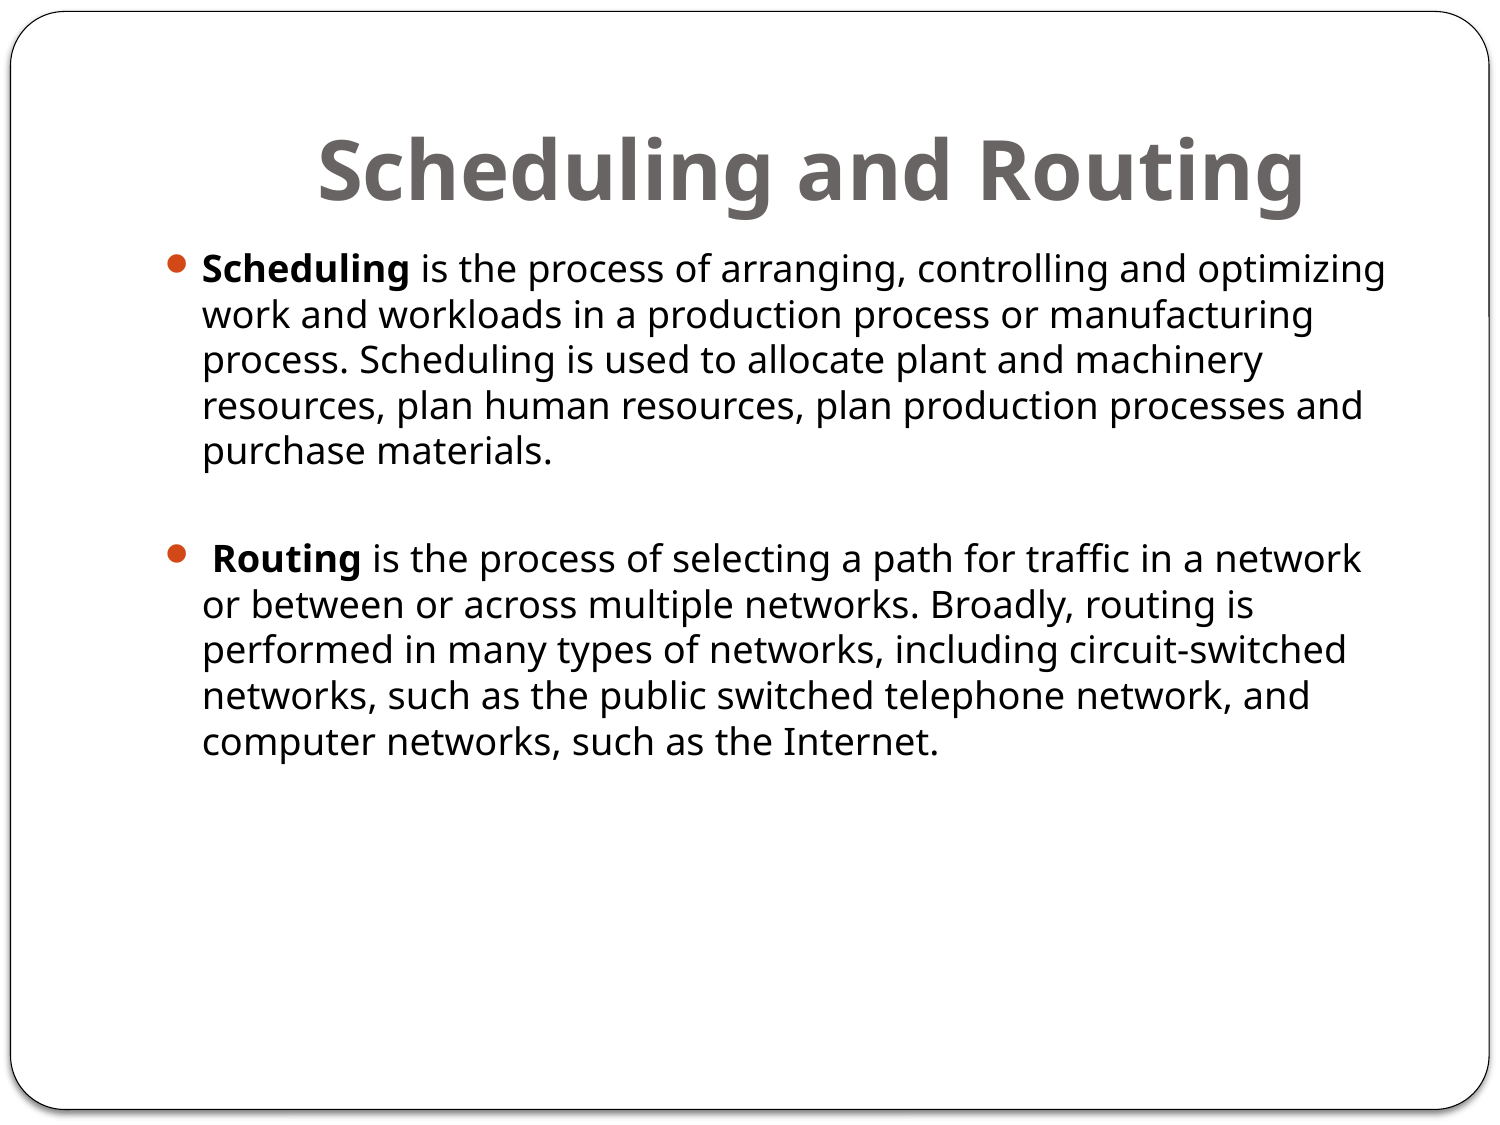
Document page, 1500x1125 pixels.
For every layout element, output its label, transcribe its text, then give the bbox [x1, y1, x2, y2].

title Scheduling and Routing [150, 45, 1425, 233]
list Scheduling is the process of arranging, controlling and optimizing work and workloads in a production process or manufacturing process. Scheduling is used to allocate plant and machinery resources, plan human resources, plan production processes and purchase materials. Routing is the process of selecting a path for traffic in a network or between or across multiple networks. Broadly, routing is performed in many types of networks, including circuit-switched networks, such as the public switched telephone network, and computer networks, such as the Internet. [150, 237, 1425, 988]
